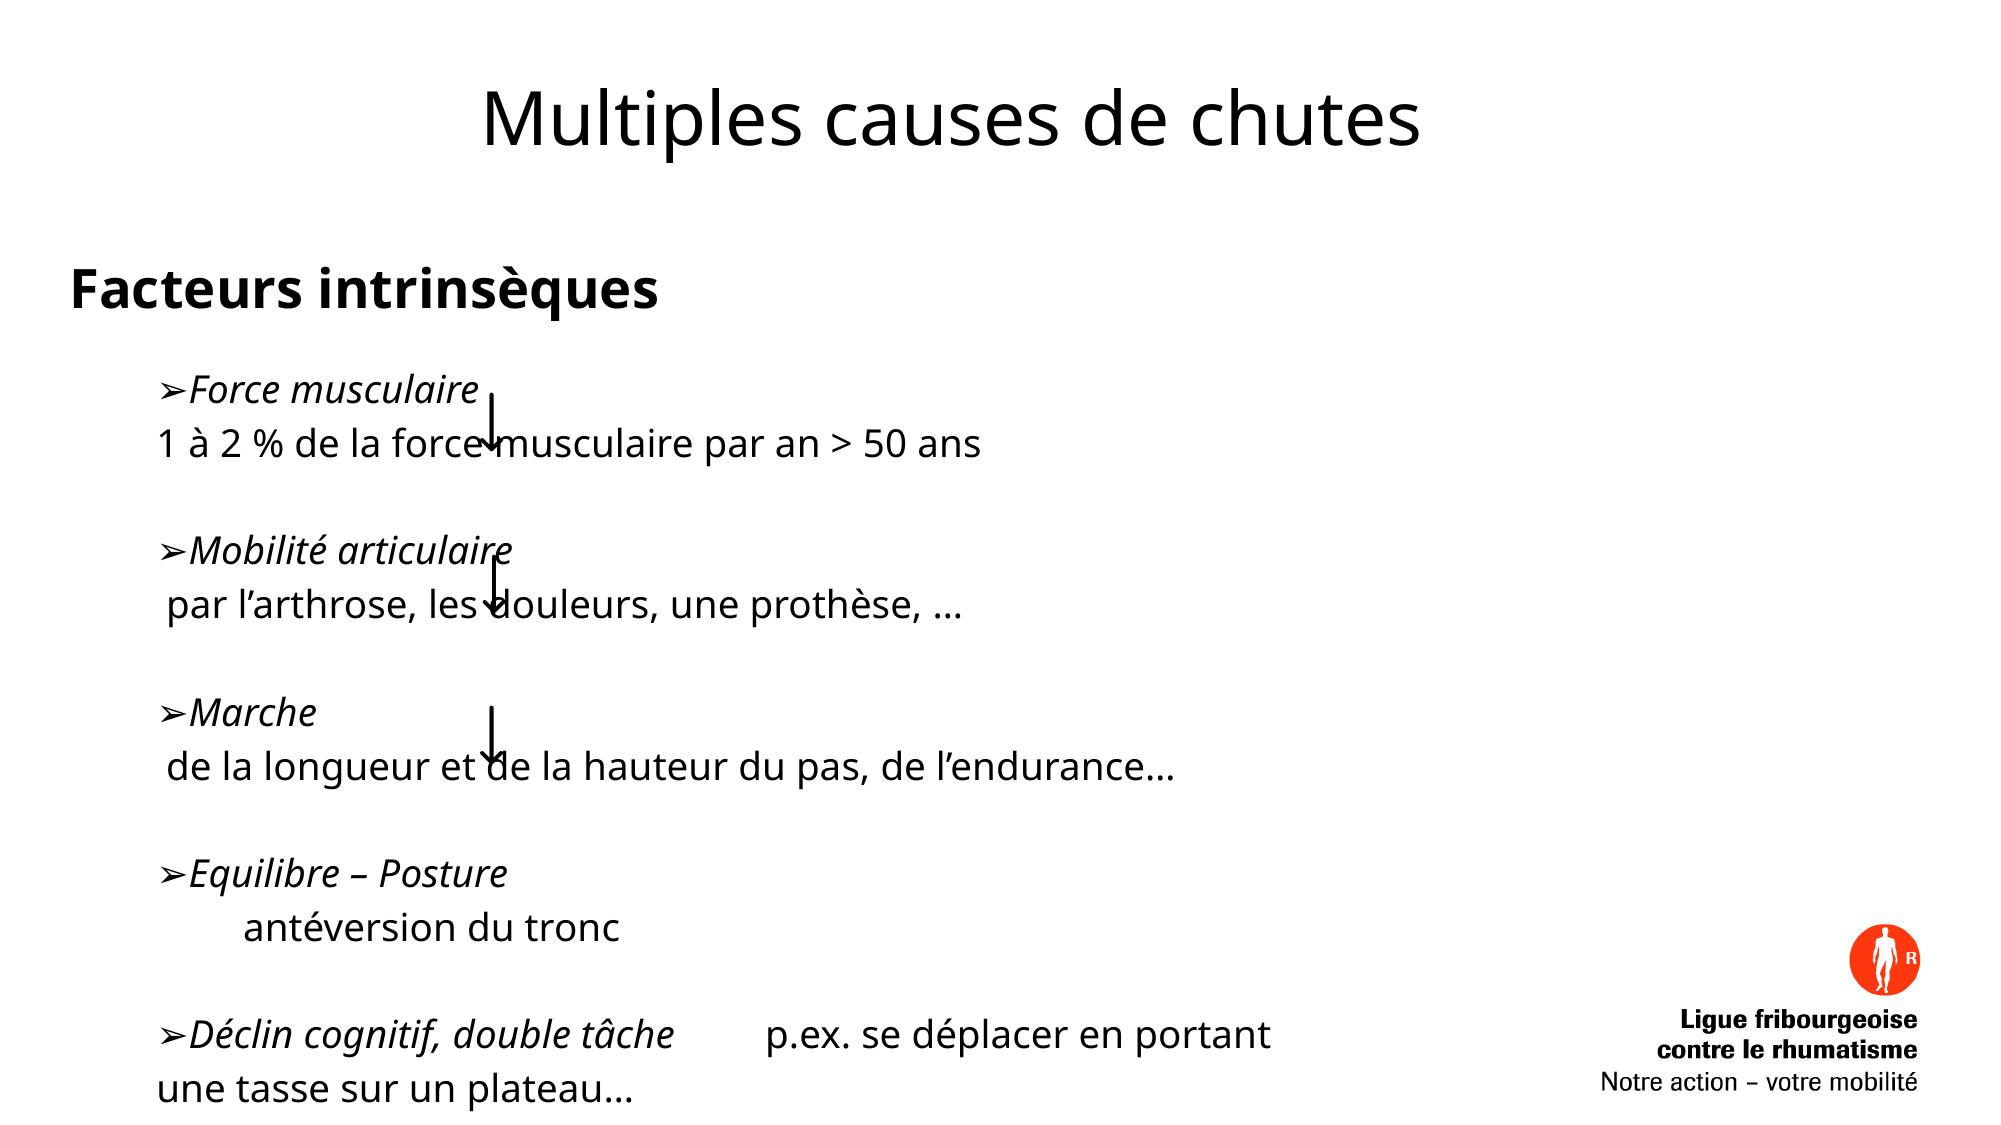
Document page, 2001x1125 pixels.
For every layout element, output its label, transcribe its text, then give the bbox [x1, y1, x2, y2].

picture [459, 389, 524, 455]
subtitle Facteurs intrinsèques ➢Force musculaire 1 à 2 % de la force musculaire par an > 50 ans ➢Mobilité articulaire par l’arthrose, les douleurs, une prothèse, … ➢Marche de la longueur et de la hauteur du pas, de l’endurance… ➢Equilibre – Posture antéversion du tronc ➢Déclin cognitif, double tâche p.ex. se déplacer en portant une tasse sur un plateau… [54, 138, 1850, 1125]
picture [1582, 910, 1947, 1106]
text_box Multiples causes de chutes [259, 65, 1645, 170]
picture [459, 703, 524, 768]
picture [461, 551, 526, 617]
